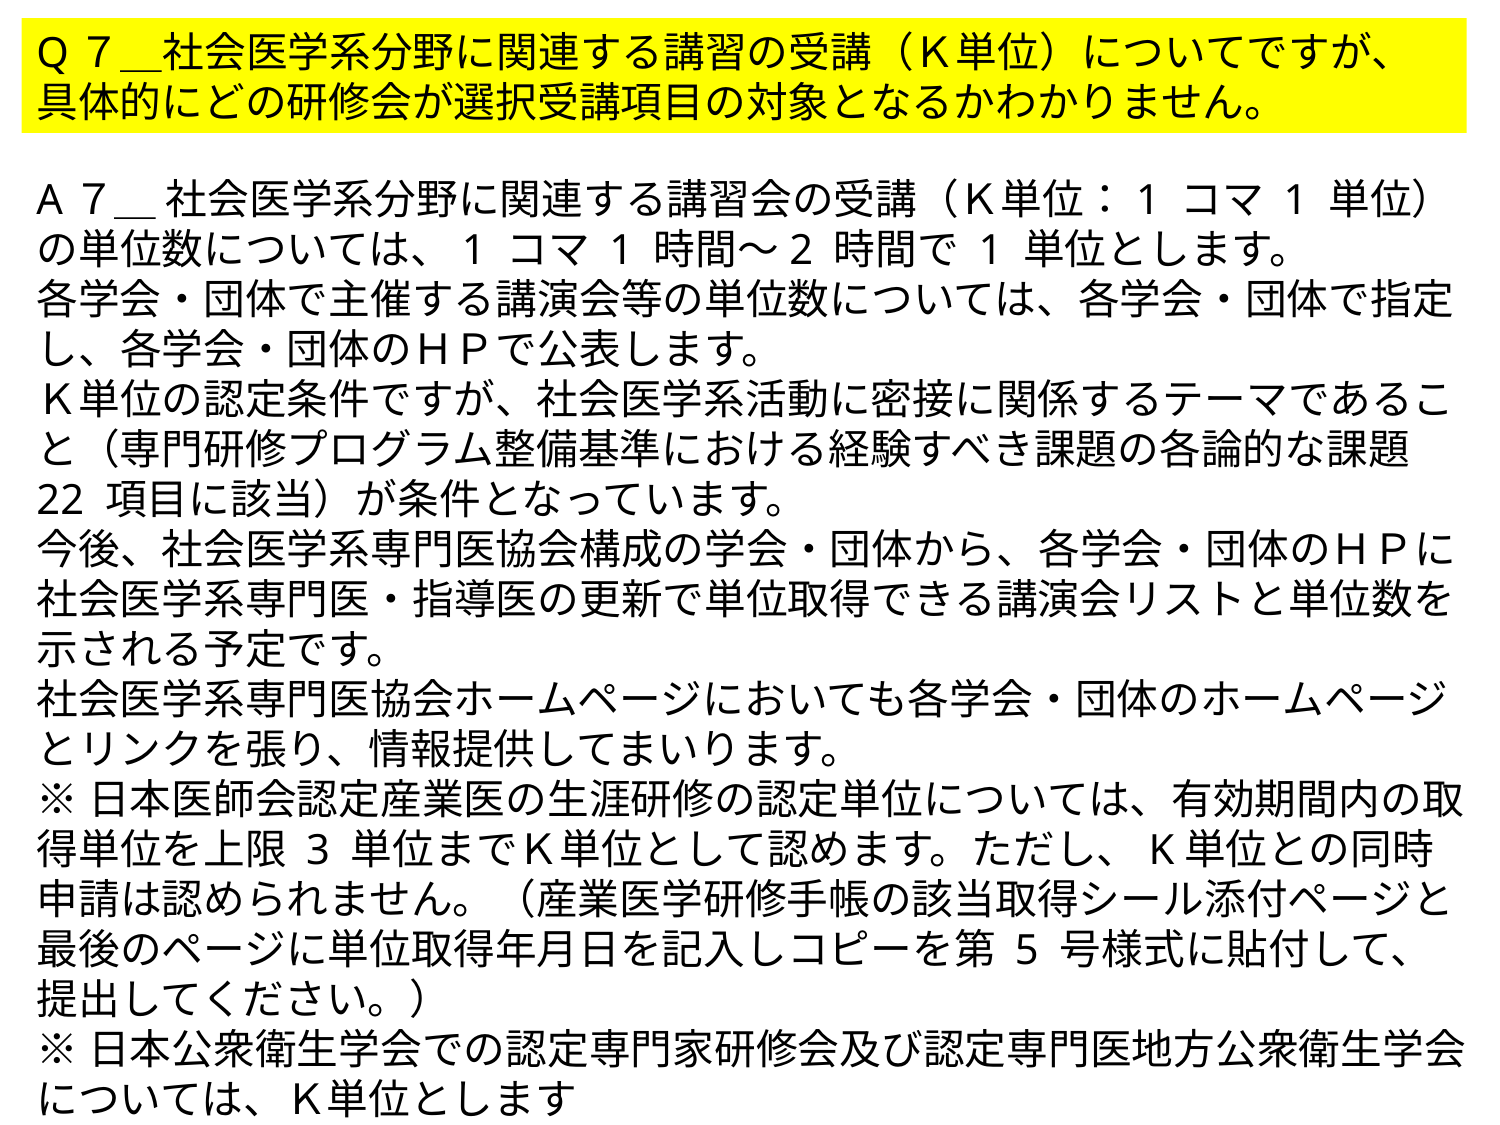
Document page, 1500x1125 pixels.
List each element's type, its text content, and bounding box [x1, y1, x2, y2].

text_box A７＿ 社会医学系分野に関連する講習会の受講（Ｋ単位：1 コマ 1 単位）の単位数については、1 コマ 1 時間～2 時間で 1 単位とします。 各学会・団体で主催する講演会等の単位数については、各学会・団体で指定し、各学会・団体のＨＰで公表します。 Ｋ単位の認定条件ですが、社会医学系活動に密接に関係するテーマであること（専門研修プログラム整備基準における経験すべき課題の各論的な課題 22 項目に該当）が条件となっています。 今後、社会医学系専門医協会構成の学会・団体から、各学会・団体のＨＰに社会医学系専門医・指導医の更新で単位取得できる講演会リストと単位数を示される予定です。 社会医学系専門医協会ホームページにおいても各学会・団体のホームページとリンクを張り、情報提供してまいります。 ※日本医師会認定産業医の生涯研修の認定単位については、有効期間内の取得単位を上限 3 単位までＫ単位として認めます。ただし、K単位との同時申請は認められません。（産業医学研修手帳の該当取得シール添付ページと最後のページに単位取得年月日を記入しコピーを第 5 号様式に貼付して、提出してください。） ※日本公衆衛生学会での認定専門家研修会及び認定専門医地方公衆衛生学会については、Ｋ単位とします [21, 165, 1489, 1125]
text_box Q７＿社会医学系分野に関連する講習の受講（Ｋ単位）についてですが、 具体的にどの研修会が選択受講項目の対象となるかわかりません。 [21, 18, 1467, 133]
